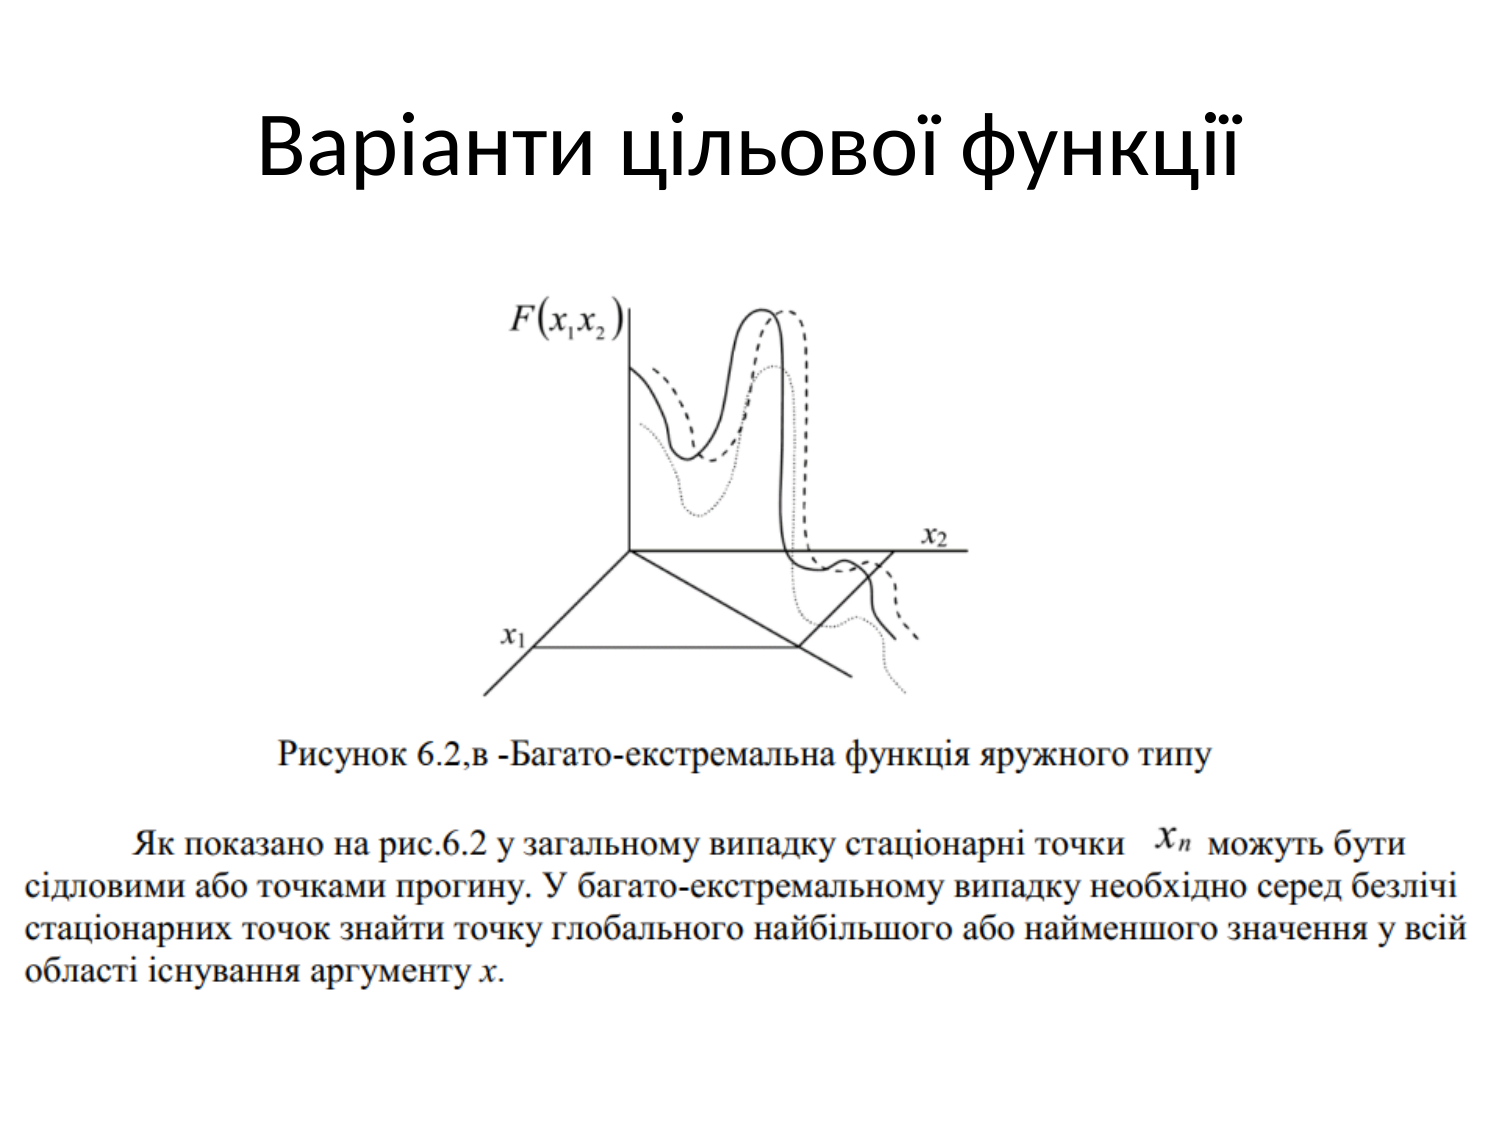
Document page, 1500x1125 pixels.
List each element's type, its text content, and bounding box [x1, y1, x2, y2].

picture [259, 727, 1230, 780]
picture [454, 278, 990, 709]
picture [4, 822, 1479, 996]
title Варіанти цільової функції [75, 45, 1425, 233]
